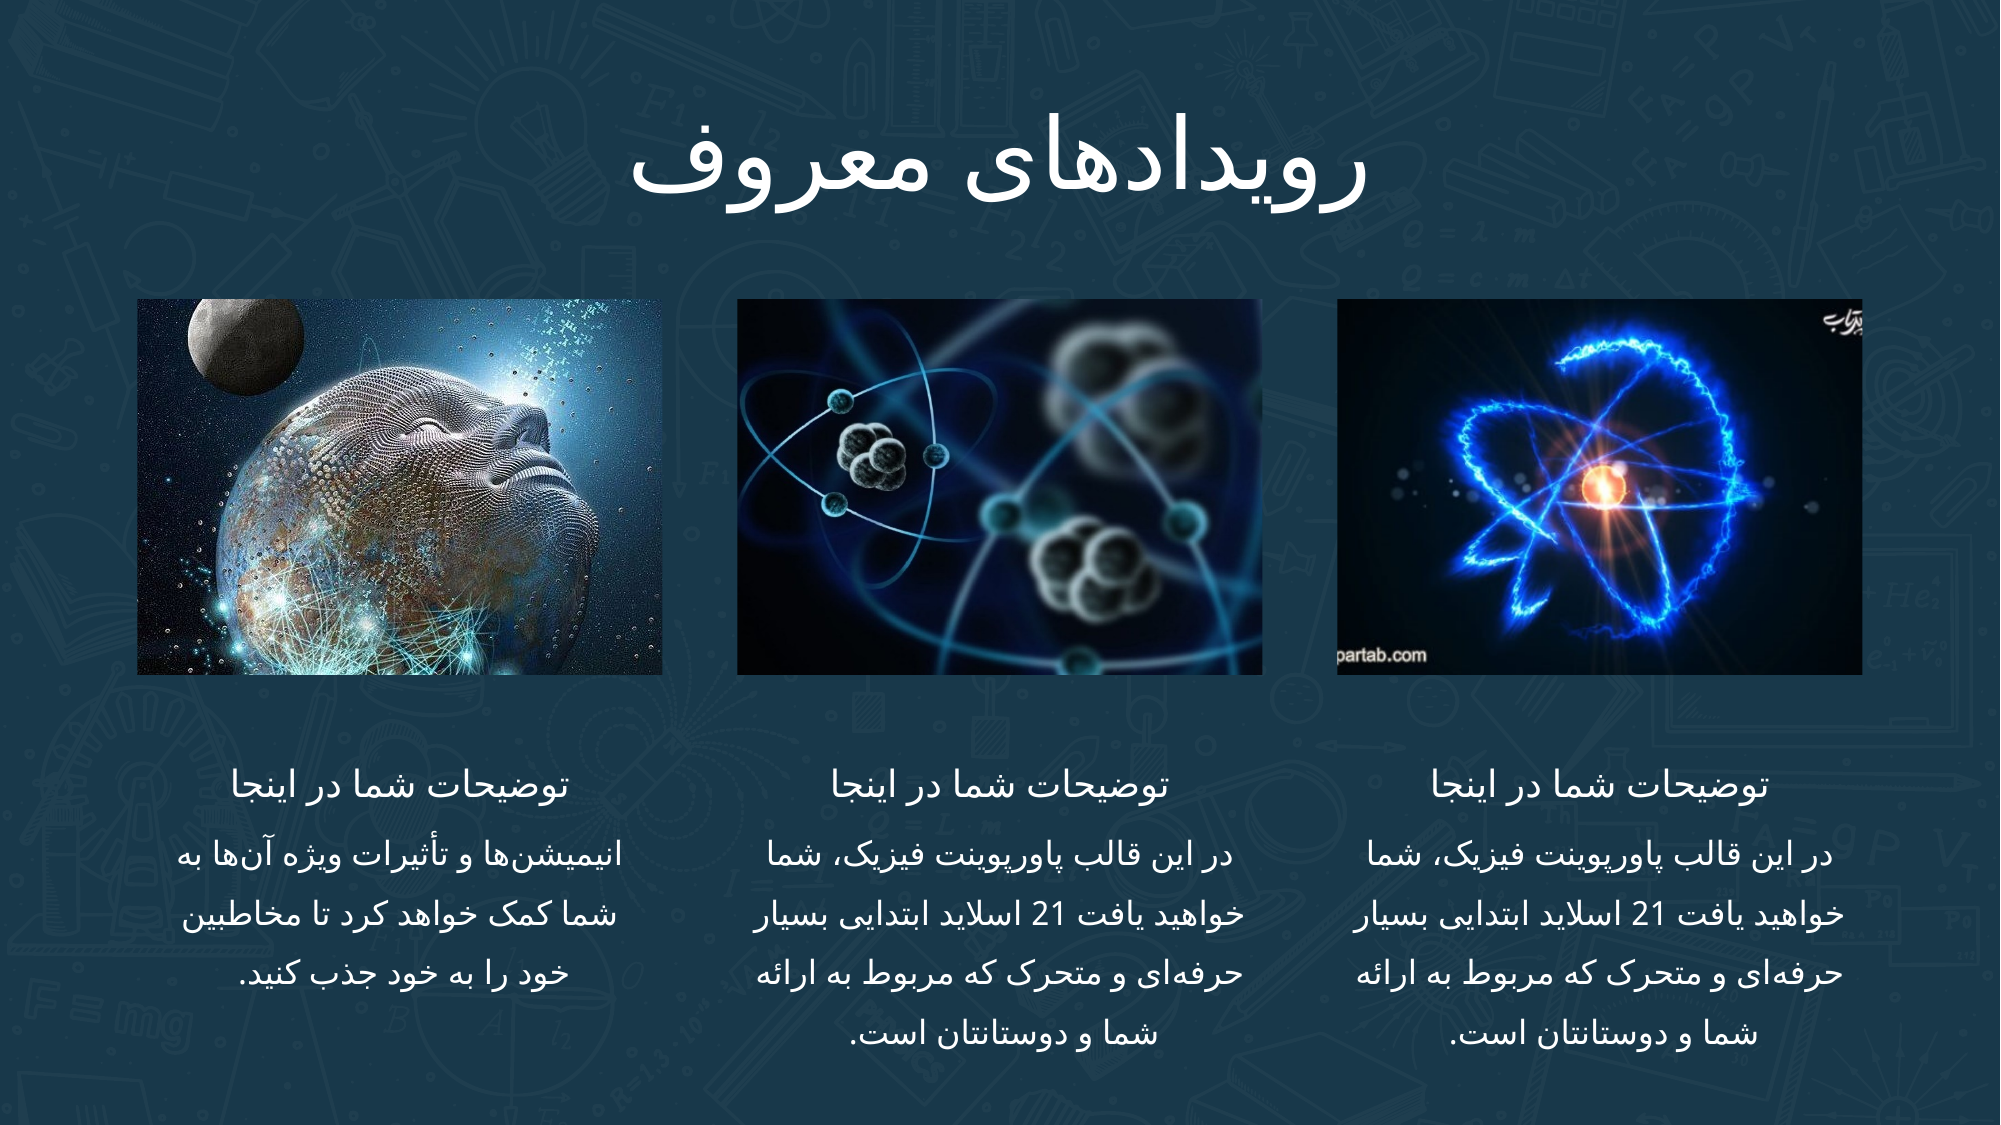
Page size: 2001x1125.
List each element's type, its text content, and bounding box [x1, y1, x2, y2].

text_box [737, 729, 1263, 1056]
picture [737, 299, 1263, 675]
text_box رویدادهای معروف [137, 82, 1863, 218]
picture [1337, 299, 1863, 675]
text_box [137, 729, 663, 995]
picture [137, 299, 663, 675]
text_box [1337, 729, 1863, 1056]
